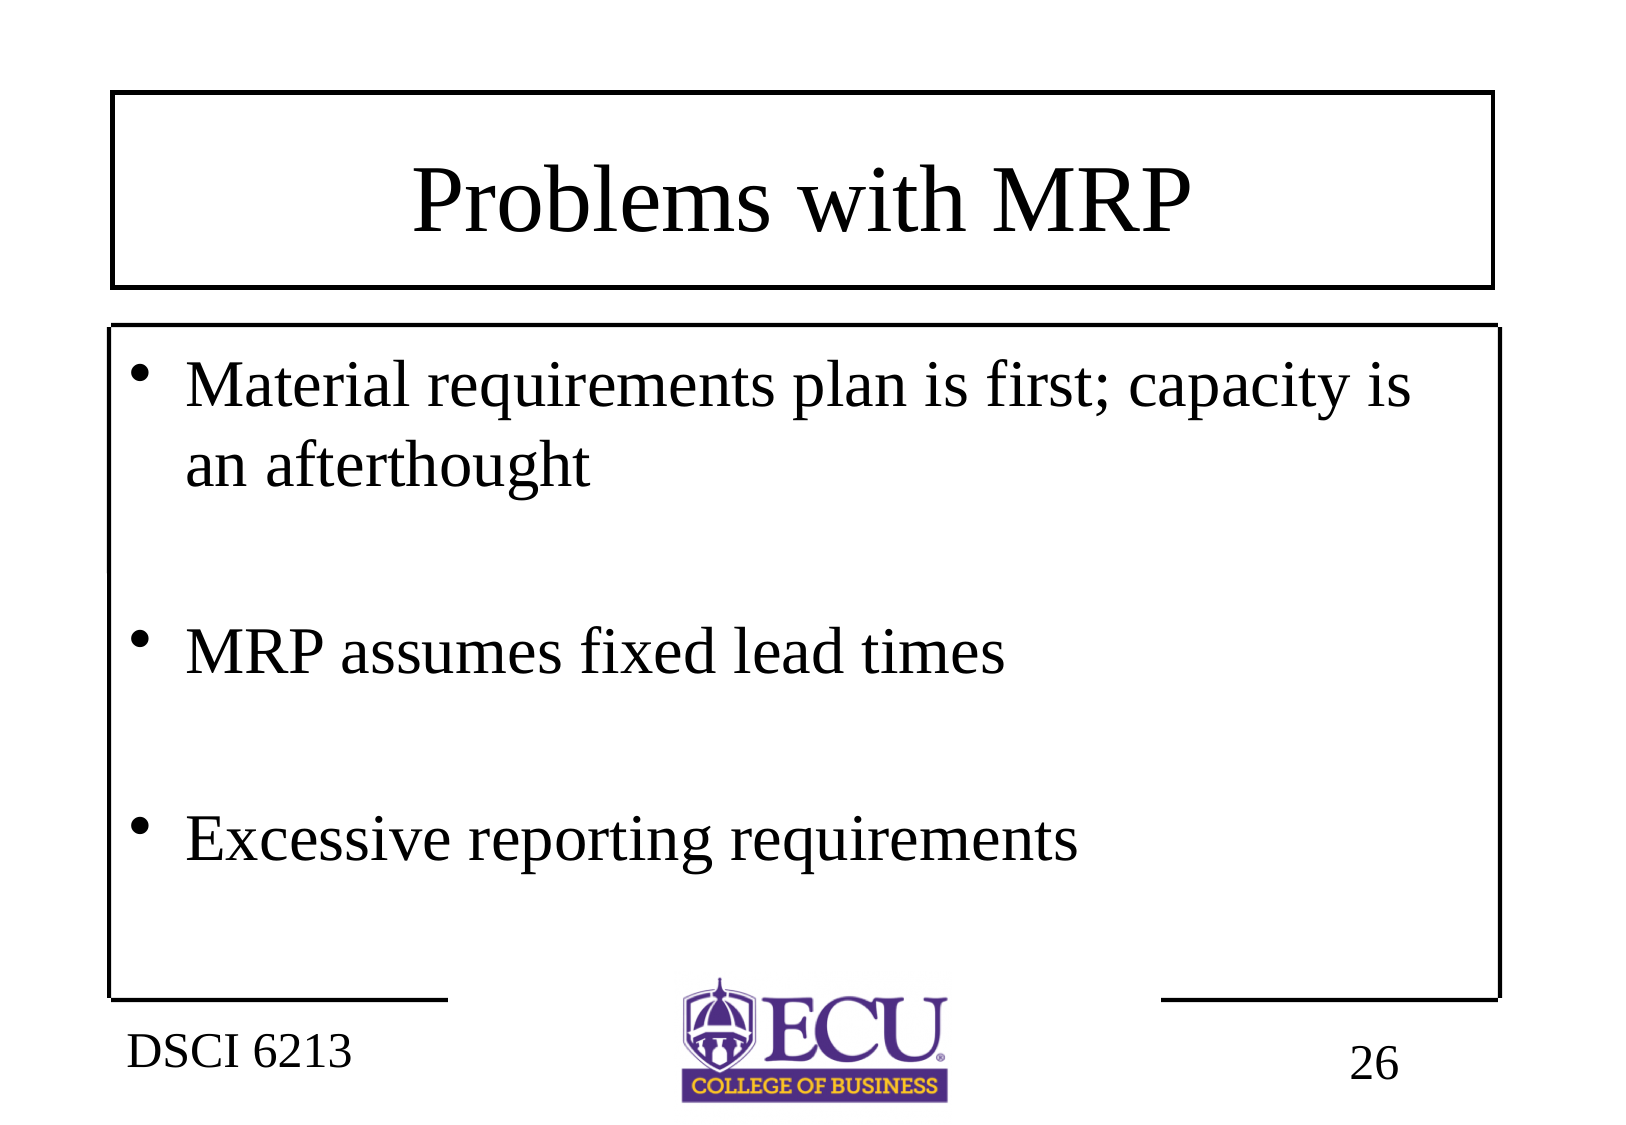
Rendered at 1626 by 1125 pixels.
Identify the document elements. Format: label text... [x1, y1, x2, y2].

list Material requirements plan is first; capacity is an afterthought MRP assumes fixed lead times Excessive reporting requirements [114, 332, 1475, 1050]
picture [674, 1050, 952, 1124]
title Problems with MRP [110, 94, 1495, 293]
